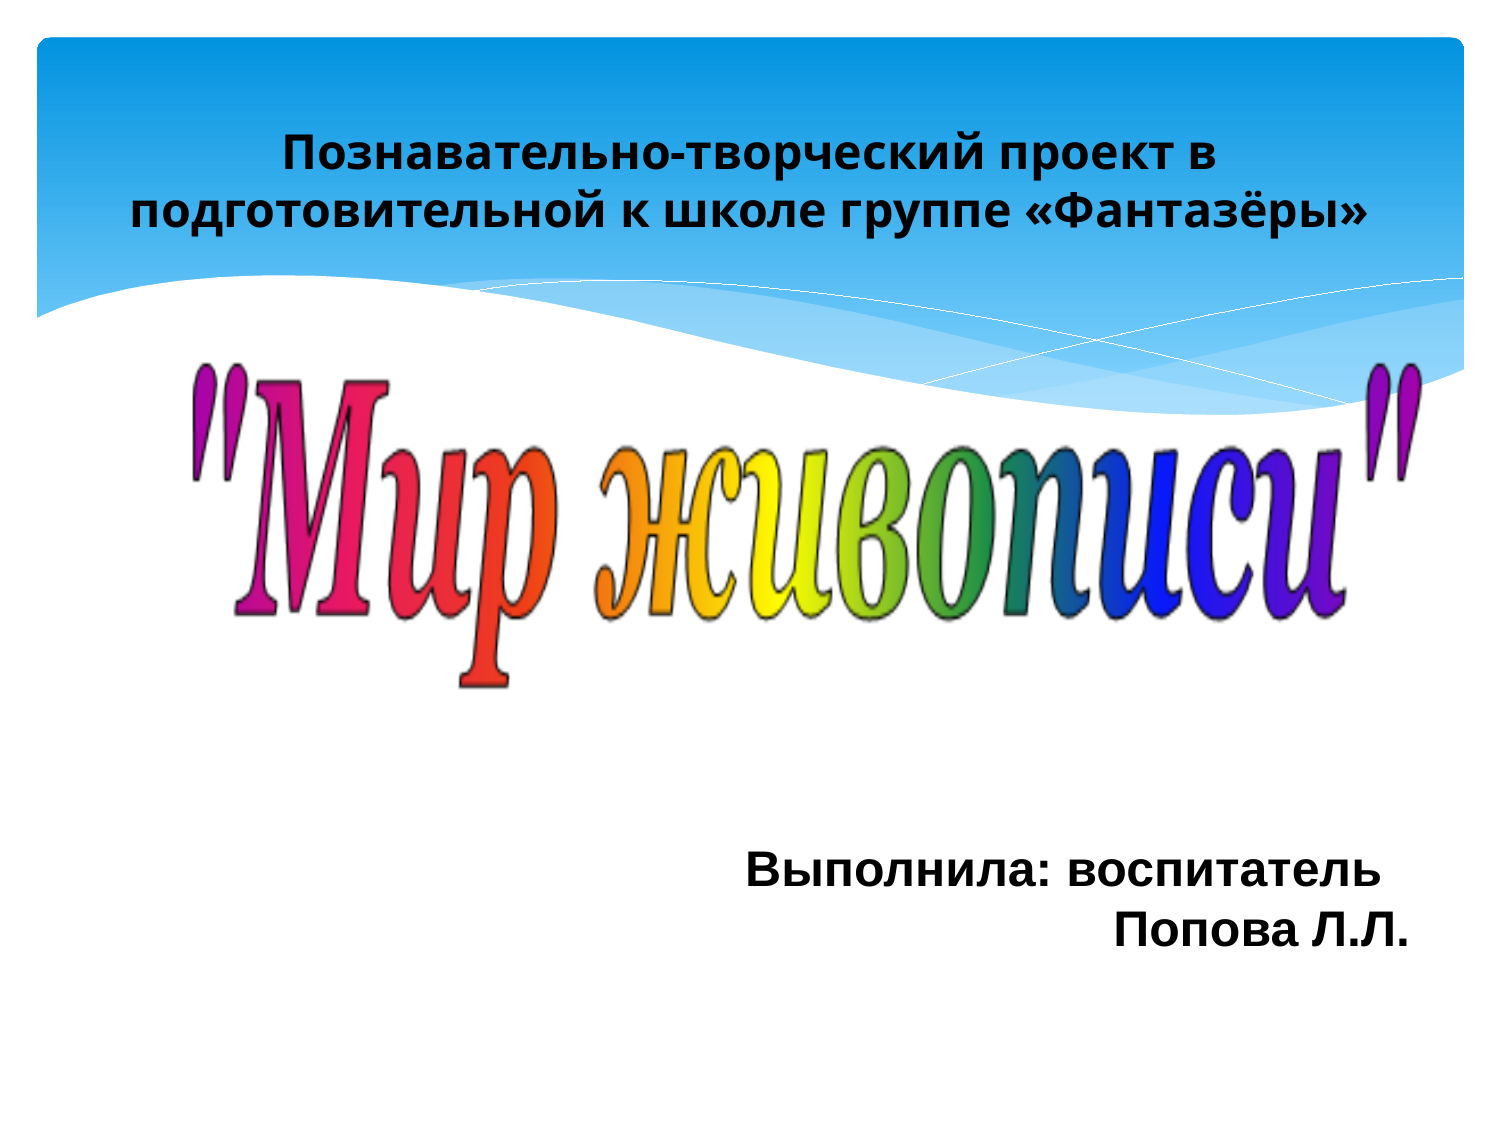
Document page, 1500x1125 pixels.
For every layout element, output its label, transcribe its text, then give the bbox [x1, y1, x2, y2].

title Познавательно-творческий проект в подготовительной к школе группе «Фантазёры» [75, 55, 1425, 303]
picture [191, 361, 1426, 693]
text_box Выполнила: воспитатель Попова Л.Л. [537, 700, 1425, 1034]
